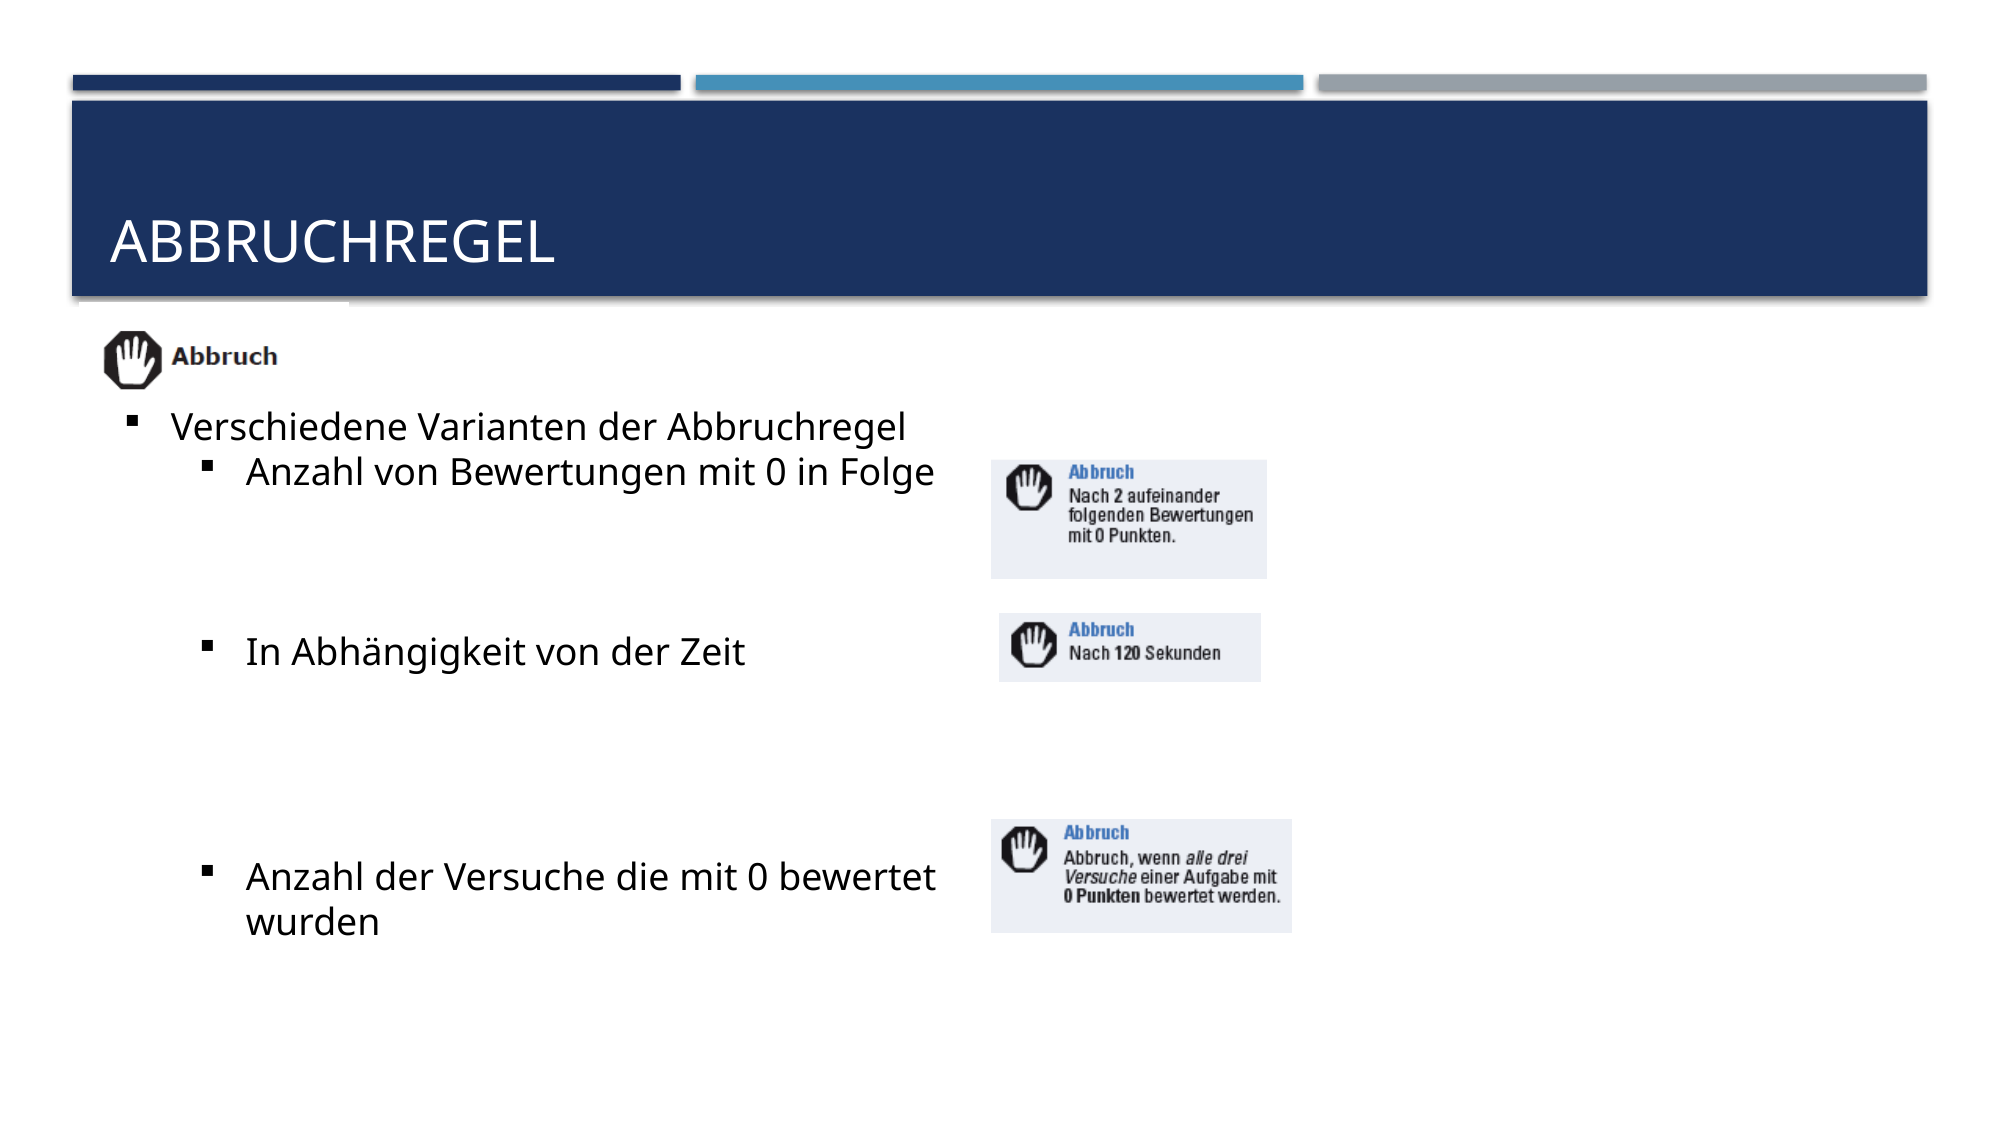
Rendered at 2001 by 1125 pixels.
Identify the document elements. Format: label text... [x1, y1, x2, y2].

title Abbruchregel [95, 115, 1905, 282]
picture [991, 449, 1268, 579]
text_box Verschiedene Varianten der Abbruchregel Anzahl von Bewertungen mit 0 in Folge In Abhängigkeit von der Zeit Anzahl der Versuche die mit 0 bewertet wurden [109, 395, 974, 1041]
picture [78, 302, 350, 402]
picture [999, 612, 1262, 683]
picture [991, 819, 1293, 933]
